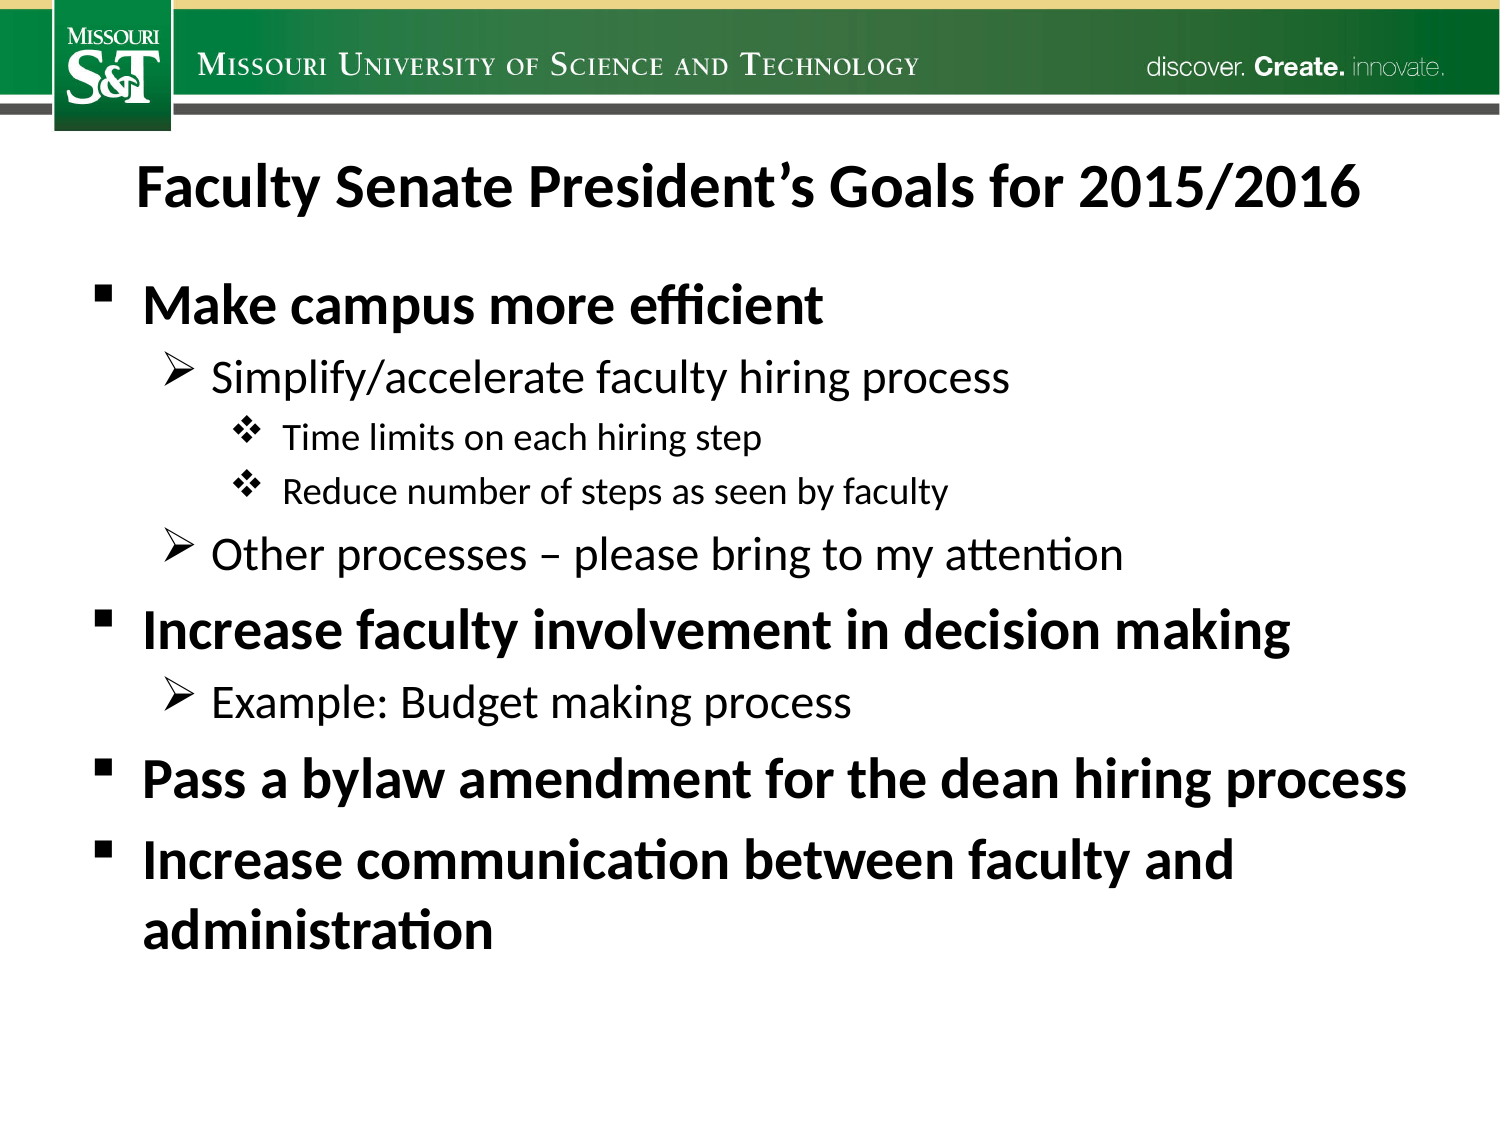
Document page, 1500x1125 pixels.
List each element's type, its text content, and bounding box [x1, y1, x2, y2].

title Faculty Senate President’s Goals for 2015/2016 [75, 129, 1425, 236]
picture [0, 0, 1500, 138]
list Make campus more efficient Simplify/accelerate faculty hiring process Time limits on each hiring step Reduce number of steps as seen by faculty Other processes – please bring to my attention Increase faculty involvement in decision making Example: Budget making process Pass a bylaw amendment for the dean hiring process Increase communication between faculty and administration [75, 258, 1425, 1043]
